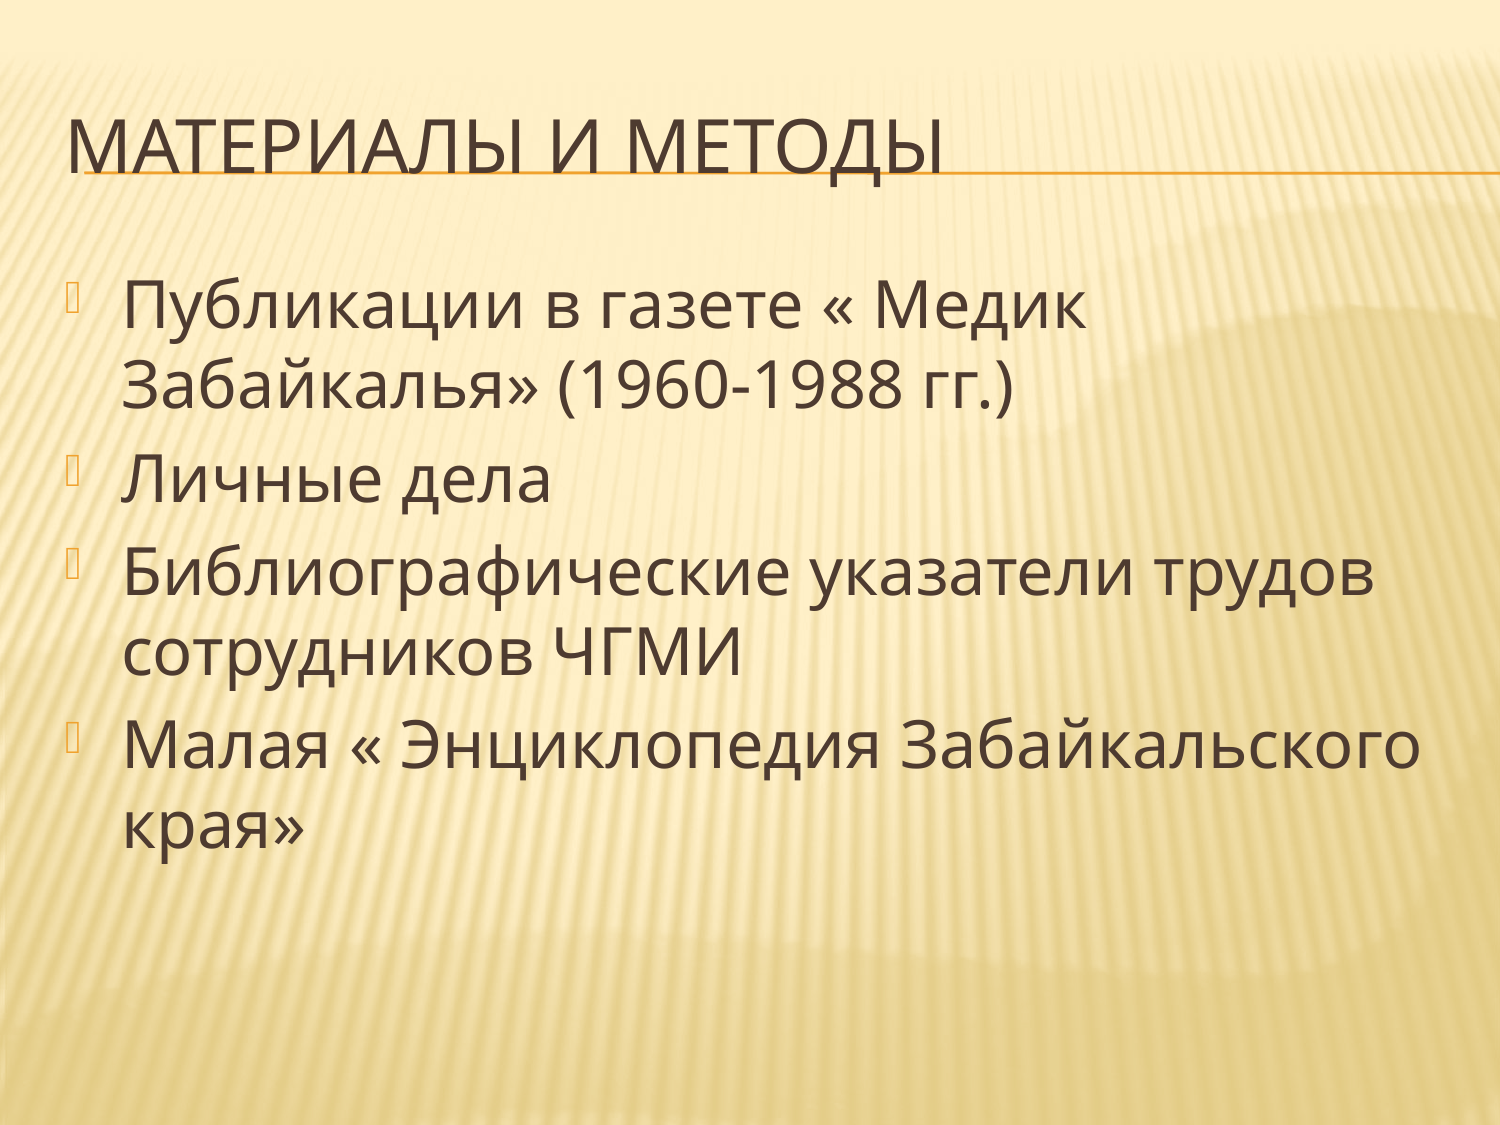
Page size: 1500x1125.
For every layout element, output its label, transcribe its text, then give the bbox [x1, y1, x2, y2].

title Материалы и методы [50, 75, 1475, 213]
list Публикации в газете « Медик Забайкалья» (1960-1988 гг.) Личные дела Библиографические указатели трудов сотрудников ЧГМИ Малая « Энциклопедия Забайкальского края» [50, 254, 1475, 998]
